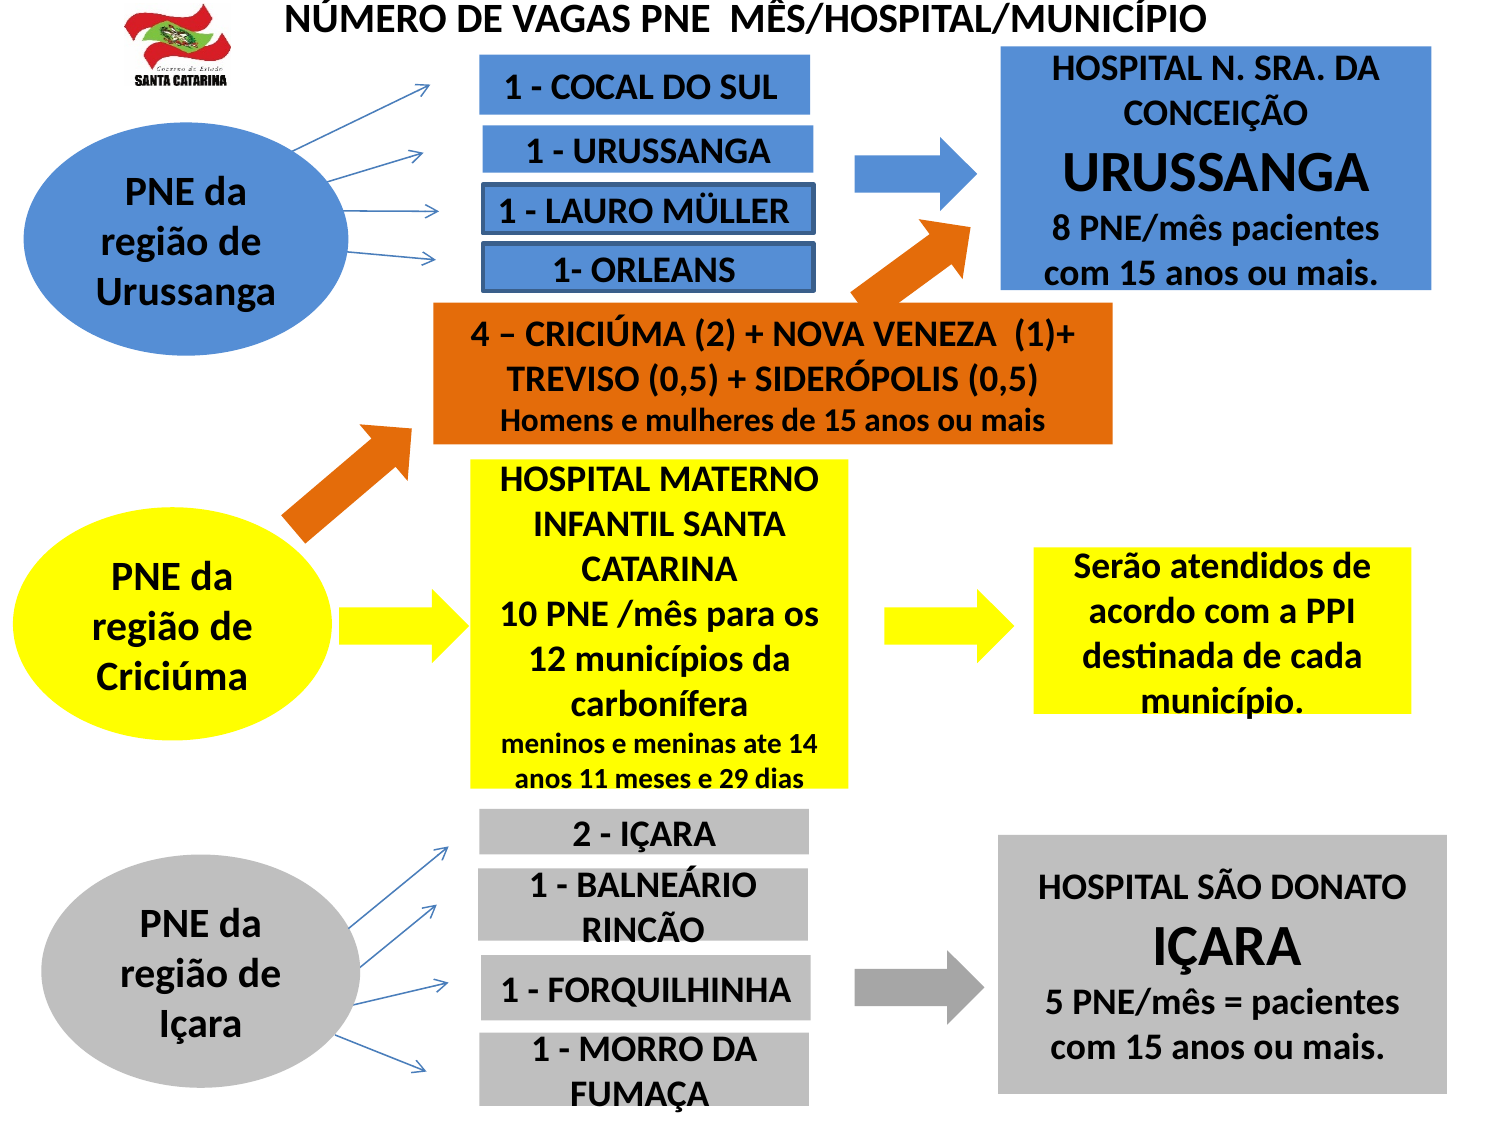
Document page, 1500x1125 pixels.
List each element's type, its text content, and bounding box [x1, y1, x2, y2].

text_box [852, 134, 980, 214]
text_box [288, 84, 431, 153]
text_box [310, 152, 424, 188]
text_box HOSPITAL SÃO DONATO IÇARA 5 PNE/mês = pacientes com 15 anos ou mais. [996, 833, 1449, 1096]
text_box 1 - LAURO MÜLLER [481, 182, 816, 235]
text_box [848, 217, 973, 325]
text_box [337, 586, 472, 666]
text_box [882, 586, 1017, 666]
text_box NÚMERO DE VAGAS PNE MÊS/HOSPITAL/MUNICÍPIO [233, 0, 1258, 49]
text_box PNE da região de Criciúma [10, 505, 334, 743]
text_box HOSPITAL N. SRA. DA CONCEIÇÃO URUSSANGA 8 PNE/mês pacientes com 15 anos ou mais. [998, 44, 1433, 292]
text_box 2 - IÇARA [477, 807, 811, 857]
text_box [341, 904, 438, 983]
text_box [334, 1034, 427, 1072]
text_box PNE da região de Urussanga [21, 120, 351, 358]
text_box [348, 846, 449, 929]
text_box 1 - FORQUILHINHA [479, 953, 813, 1022]
text_box 1 - MORRO DA FUMAÇA [477, 1030, 811, 1108]
text_box 1 - URUSSANGA [481, 123, 816, 175]
text_box 4 – CRICIÚMA (2) + NOVA VENEZA (1)+ TREVISO (0,5) + SIDERÓPOLIS (0,5) Homens e mulheres de 15 anos ou mais [431, 301, 1115, 446]
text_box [329, 250, 437, 261]
text_box [279, 422, 414, 546]
text_box 1- ORLEANS [481, 241, 816, 293]
text_box PNE da região de Içara [39, 852, 351, 1090]
text_box HOSPITAL MATERNO INFANTIL SANTA CATARINA 10 PNE /mês para os 12 municípios da carbonífera meninos e meninas ate 14 anos 11 meses e 29 dias [468, 457, 851, 791]
text_box 1 - BALNEÁRIO RINCÃO [476, 866, 810, 943]
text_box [348, 982, 449, 1007]
text_box [852, 948, 987, 1027]
text_box 1 - COCAL DO SUL [477, 52, 812, 117]
picture [123, 2, 231, 87]
text_box Serão atendidos de acordo com a PPI destinada de cada município. [1031, 545, 1414, 716]
